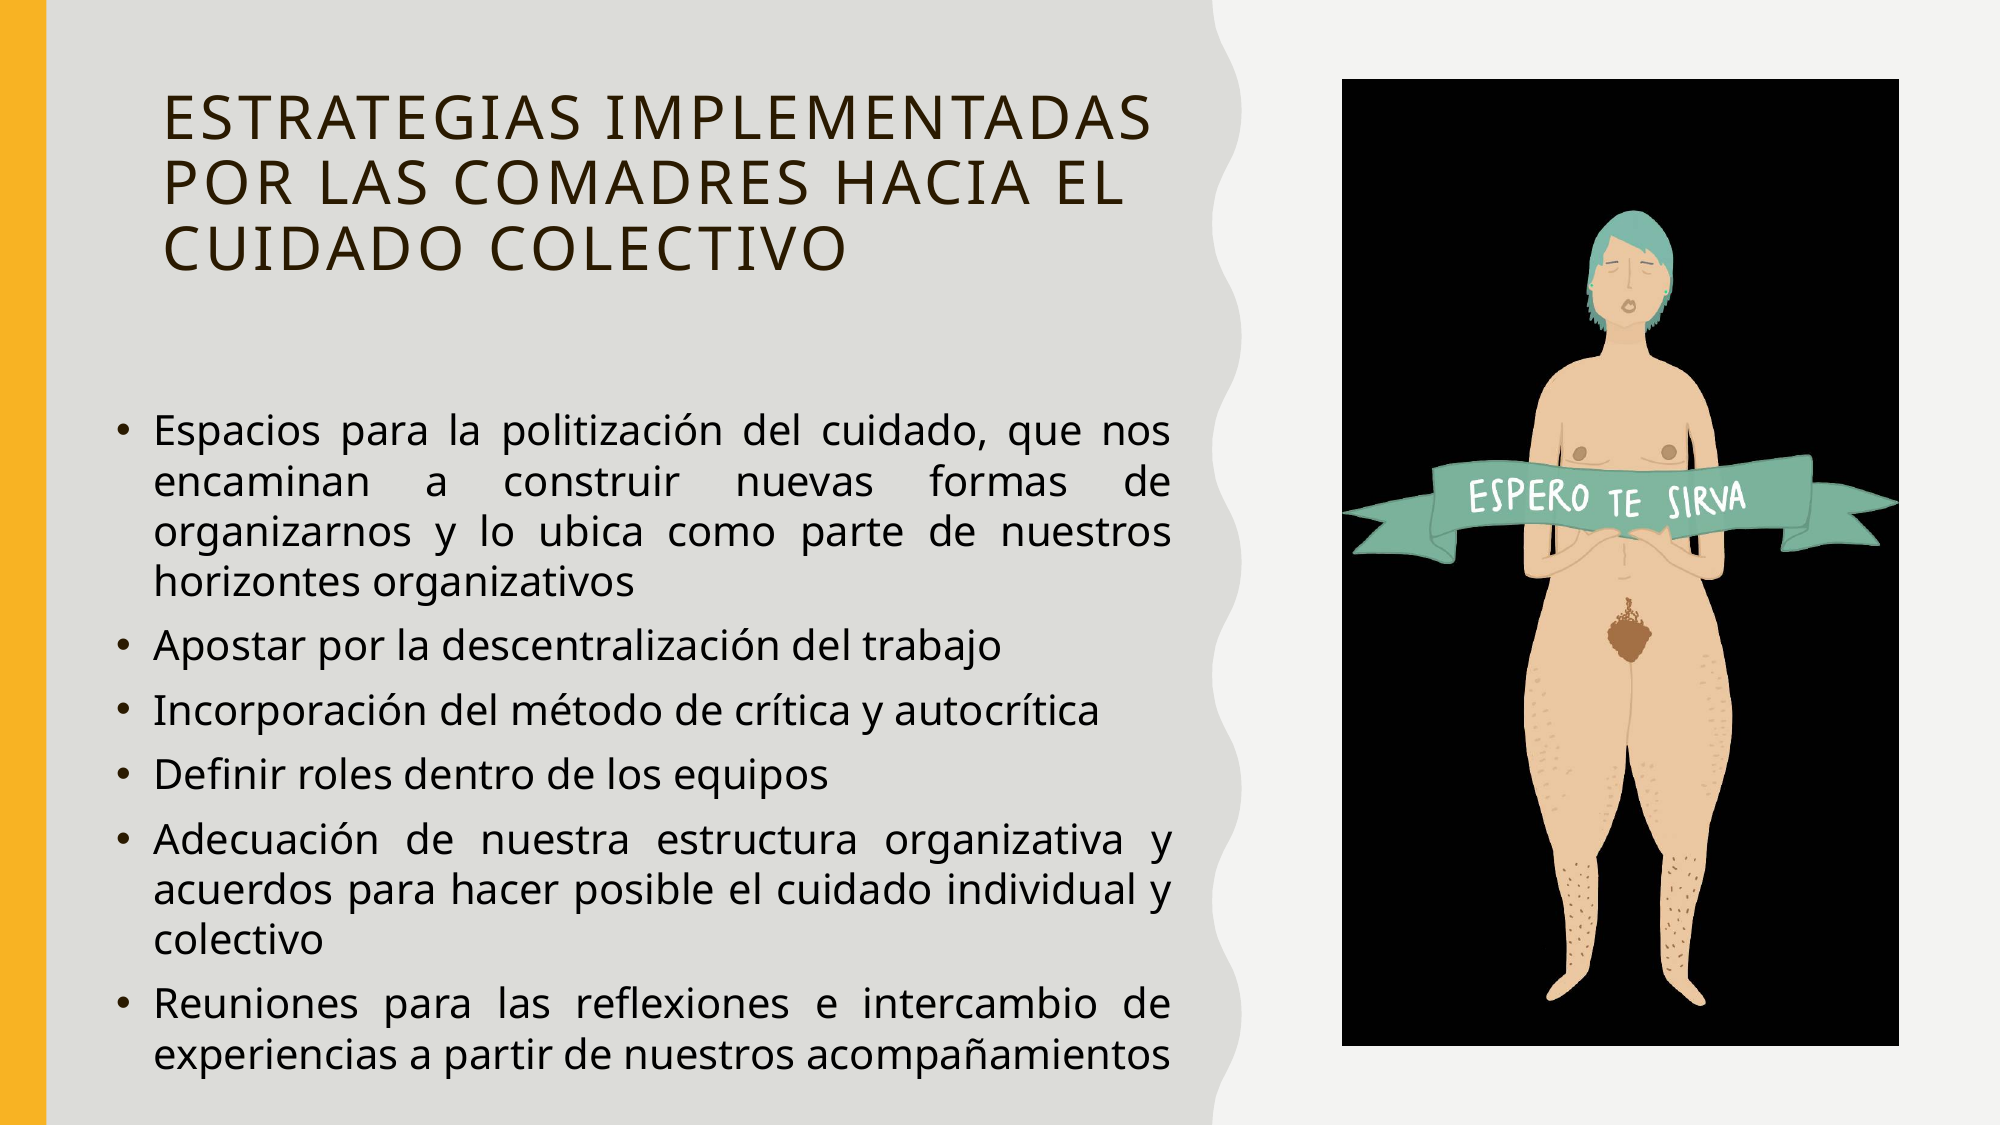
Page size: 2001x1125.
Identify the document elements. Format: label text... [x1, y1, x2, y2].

text_box [47, 0, 1242, 1125]
text_box [0, 0, 47, 1125]
text_box [1213, 0, 2000, 1125]
list Espacios para la politización del cuidado, que nos encaminan a construir nuevas formas de organizarnos y lo ubica como parte de nuestros horizontes organizativos Apostar por la descentralización del trabajo Incorporación del método de crítica y autocrítica Definir roles dentro de los equipos Adecuación de nuestra estructura organizativa y acuerdos para hacer posible el cuidado individual y colectivo Reuniones para las reflexiones e intercambio de experiencias a partir de nuestros acompañamientos [101, 396, 1188, 1018]
picture [1342, 79, 1899, 1046]
title Estrategias implementadas por las comadres hacia el cuidado colectivo [147, 79, 1188, 349]
